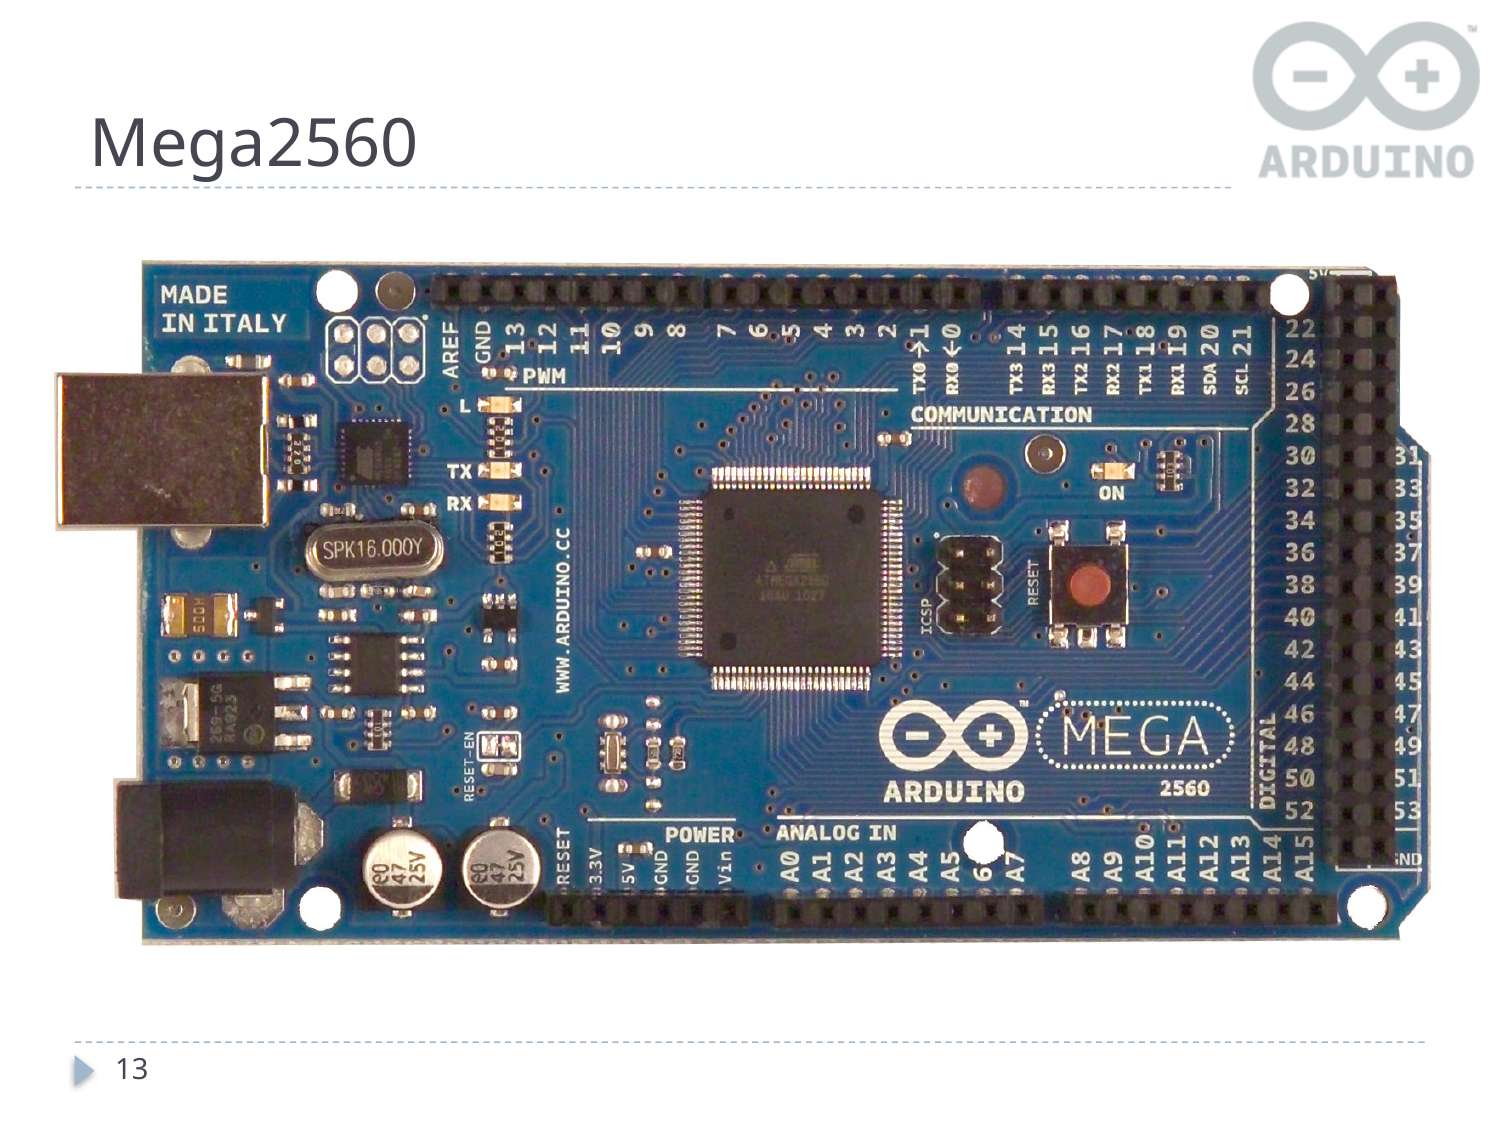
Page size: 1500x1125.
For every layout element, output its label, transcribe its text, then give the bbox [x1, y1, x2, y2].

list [0, 195, 1500, 1036]
slide_number 13 [100, 1048, 426, 1103]
picture [1233, 0, 1500, 197]
title Mega2560 [75, 24, 1228, 188]
